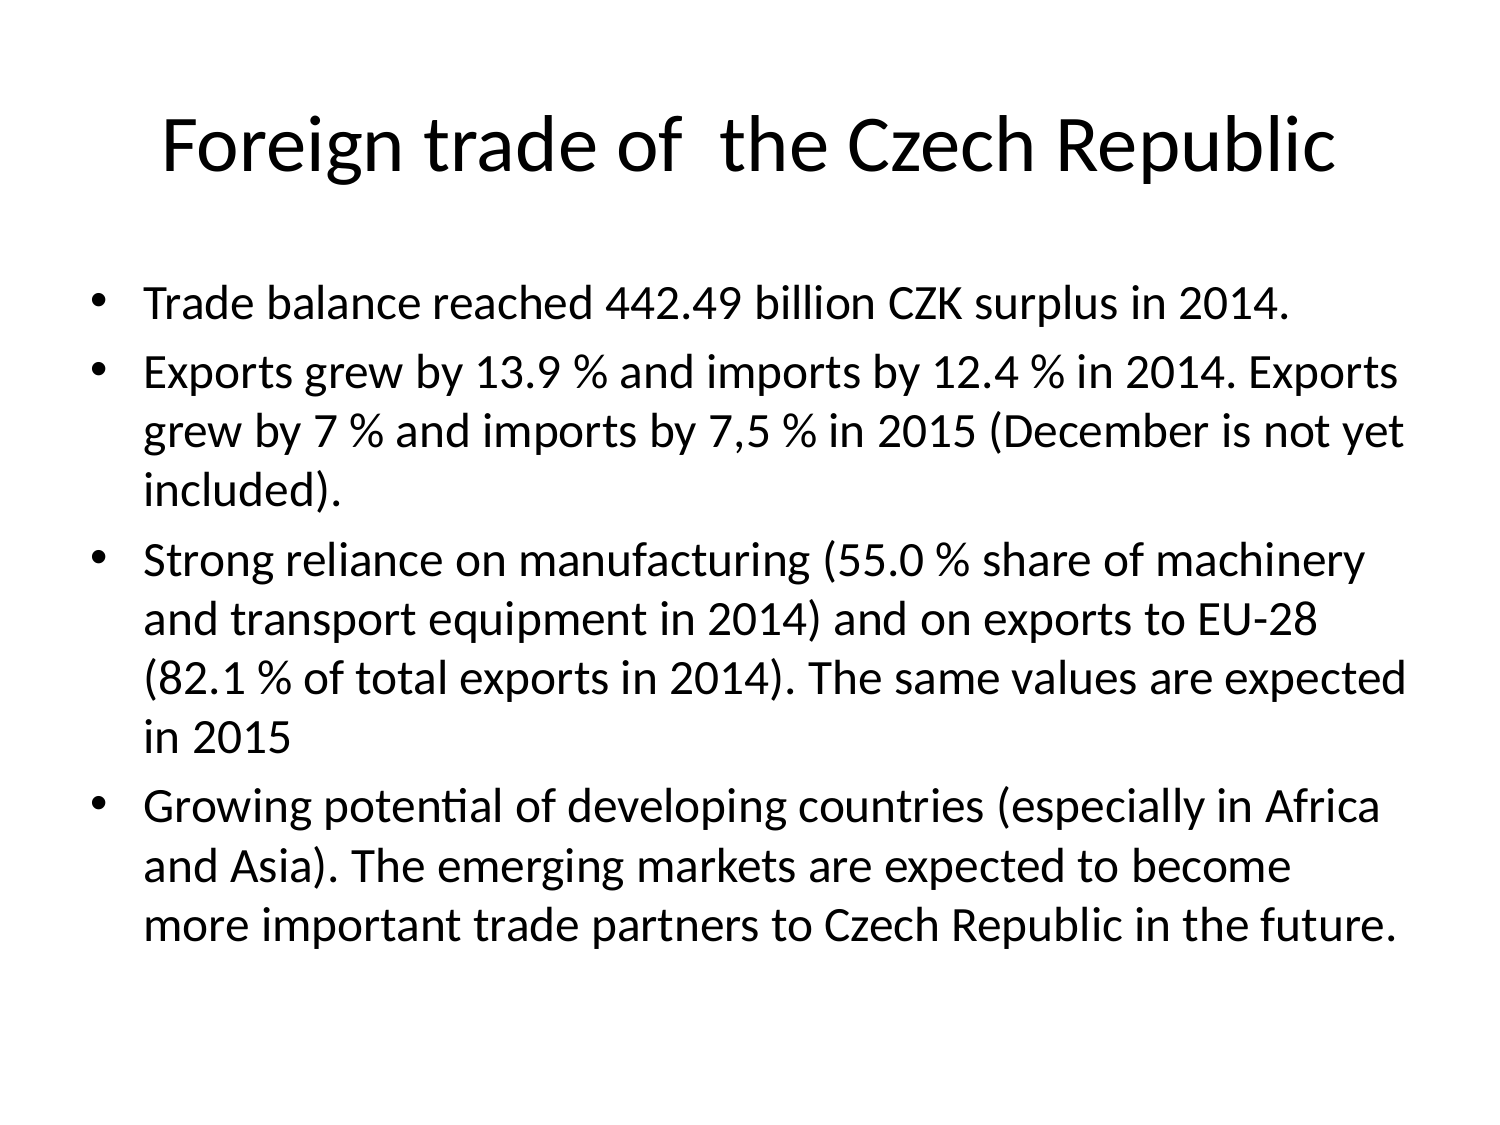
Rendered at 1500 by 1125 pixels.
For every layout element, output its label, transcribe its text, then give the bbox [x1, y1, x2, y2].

title Foreign trade of the Czech Republic [75, 45, 1425, 233]
list Trade balance reached 442.49 billion CZK surplus in 2014. Exports grew by 13.9 % and imports by 12.4 % in 2014. Exports grew by 7 % and imports by 7,5 % in 2015 (December is not yet included). Strong reliance on manufacturing (55.0 % share of machinery and transport equipment in 2014) and on exports to EU-28 (82.1 % of total exports in 2014). The same values are expected in 2015 Growing potential of developing countries (especially in Africa and Asia). The emerging markets are expected to become more important trade partners to Czech Republic in the future. [75, 262, 1425, 1005]
